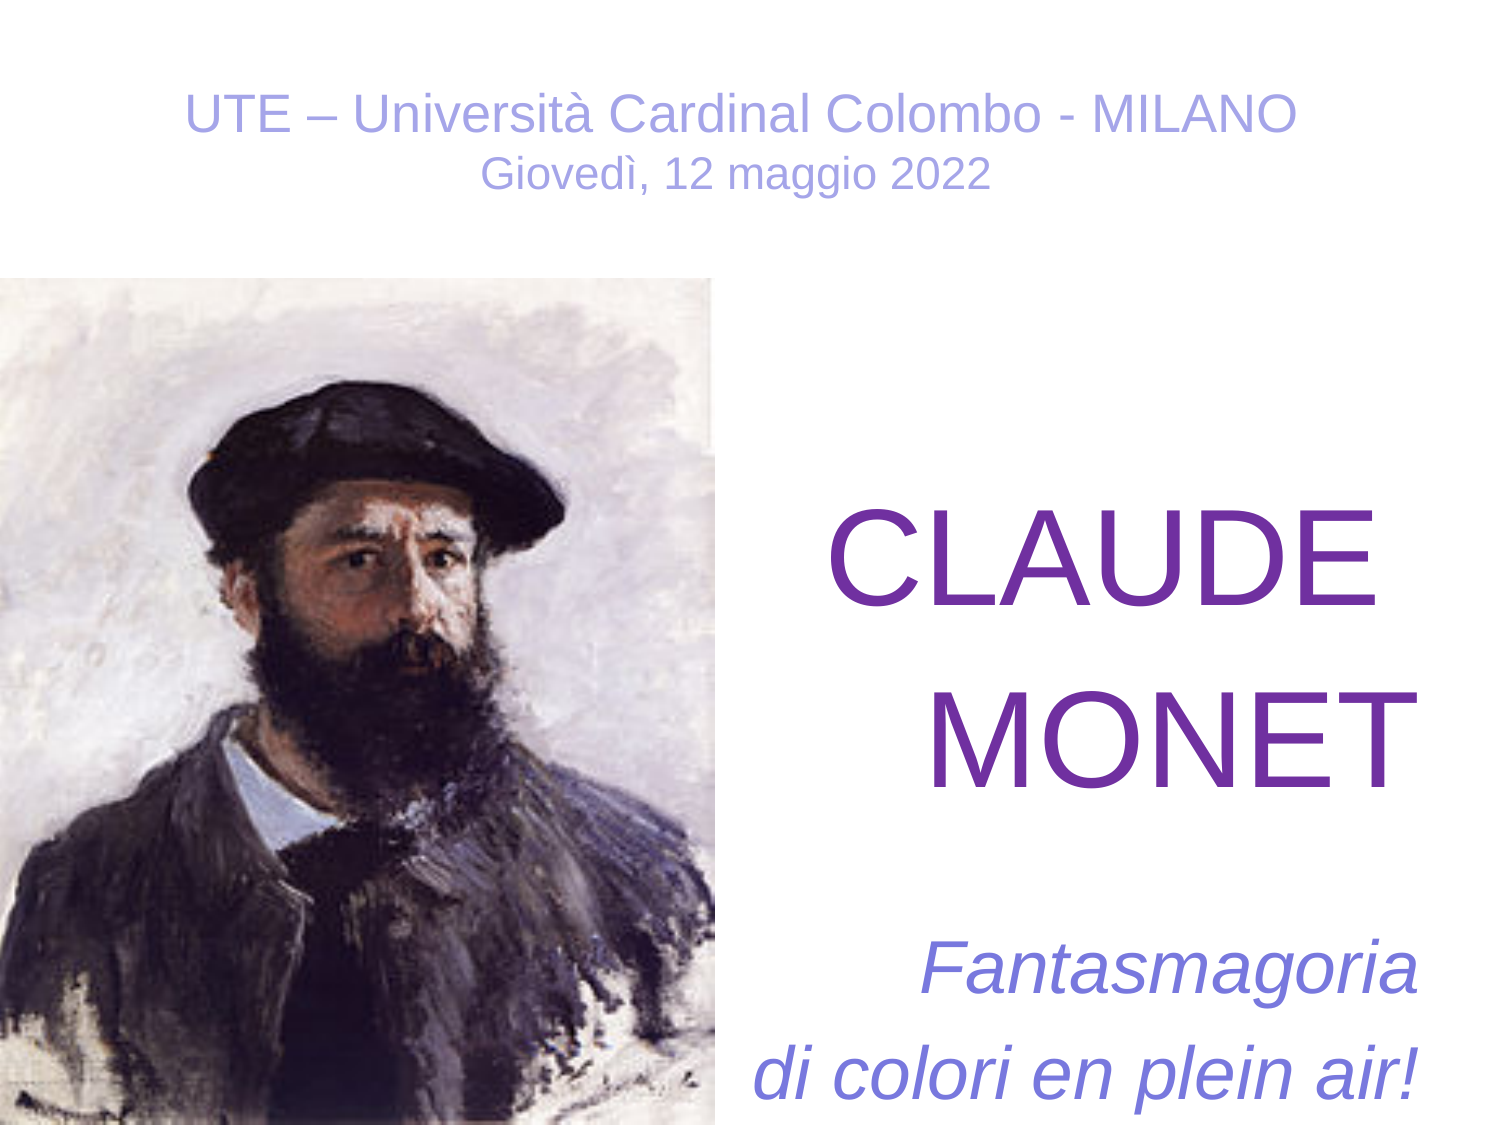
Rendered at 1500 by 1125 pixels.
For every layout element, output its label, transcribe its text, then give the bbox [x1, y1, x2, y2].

title UTE – Università Cardinal Colombo - MILANO Giovedì, 12 maggio 2022 [75, 21, 1410, 257]
picture [0, 278, 715, 1125]
list CLAUDE MONET Fantasmagoria di colori en plein air! [715, 278, 1436, 1108]
